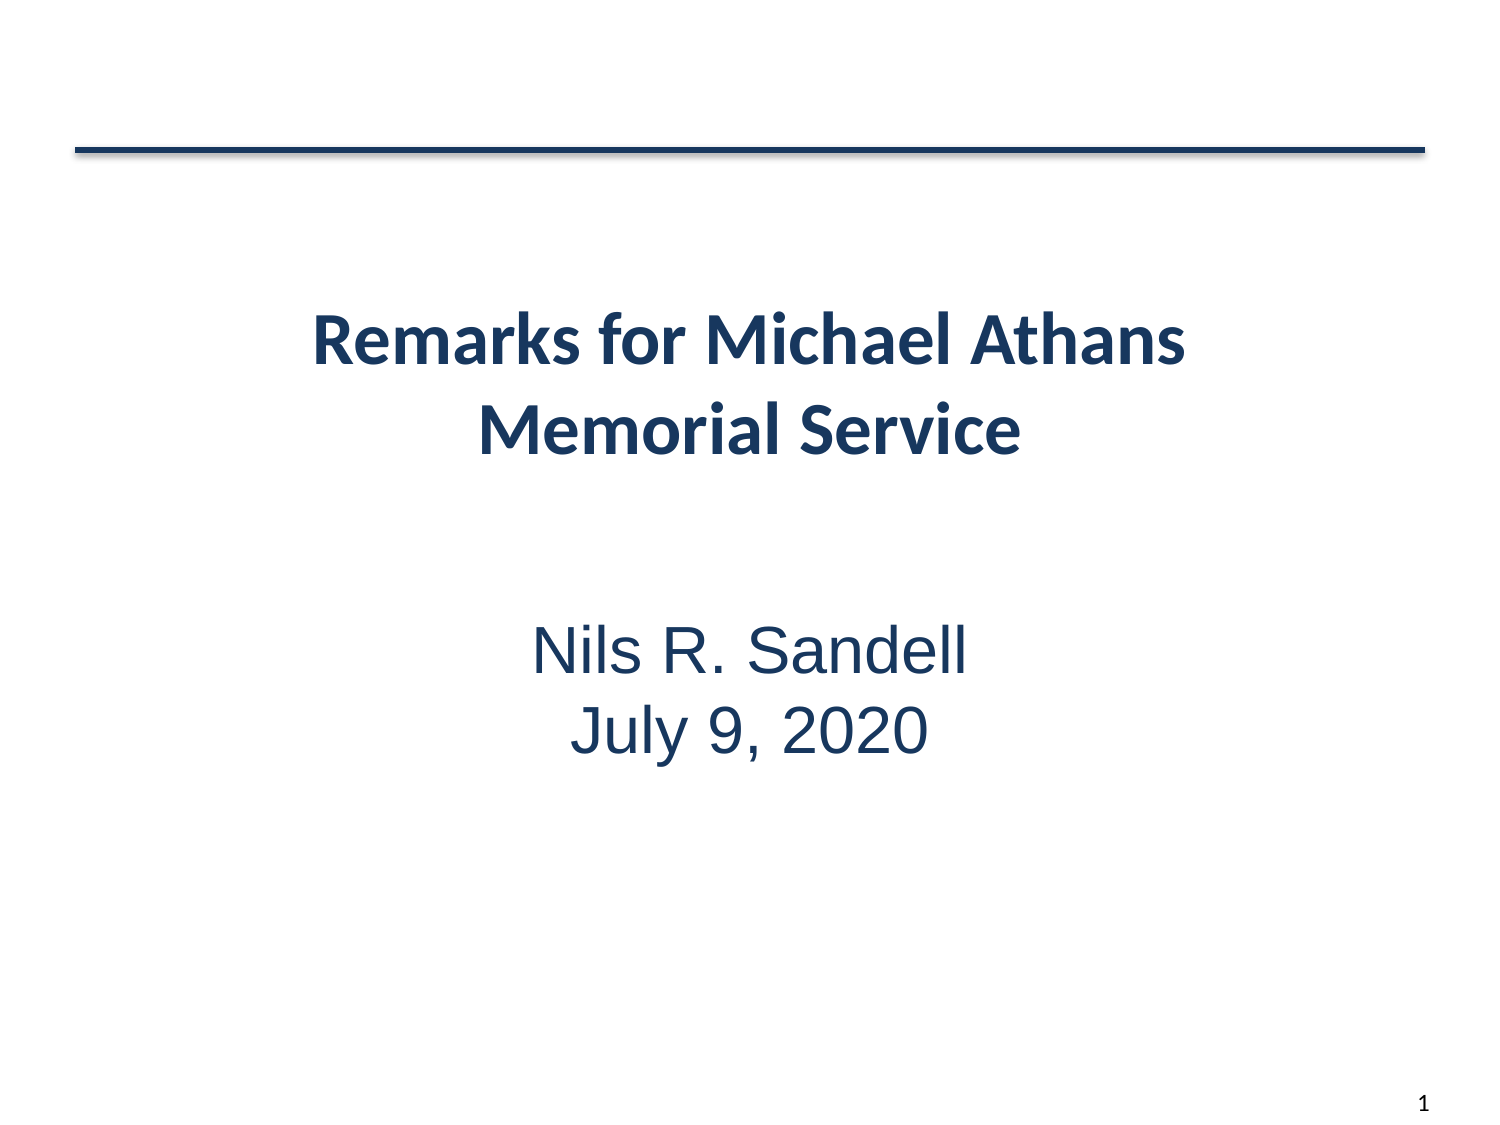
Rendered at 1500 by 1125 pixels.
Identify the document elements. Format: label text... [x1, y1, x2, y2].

subtitle Nils R. Sandell July 9, 2020 [225, 600, 1275, 888]
title Remarks for Michael Athans Memorial Service [112, 258, 1388, 500]
